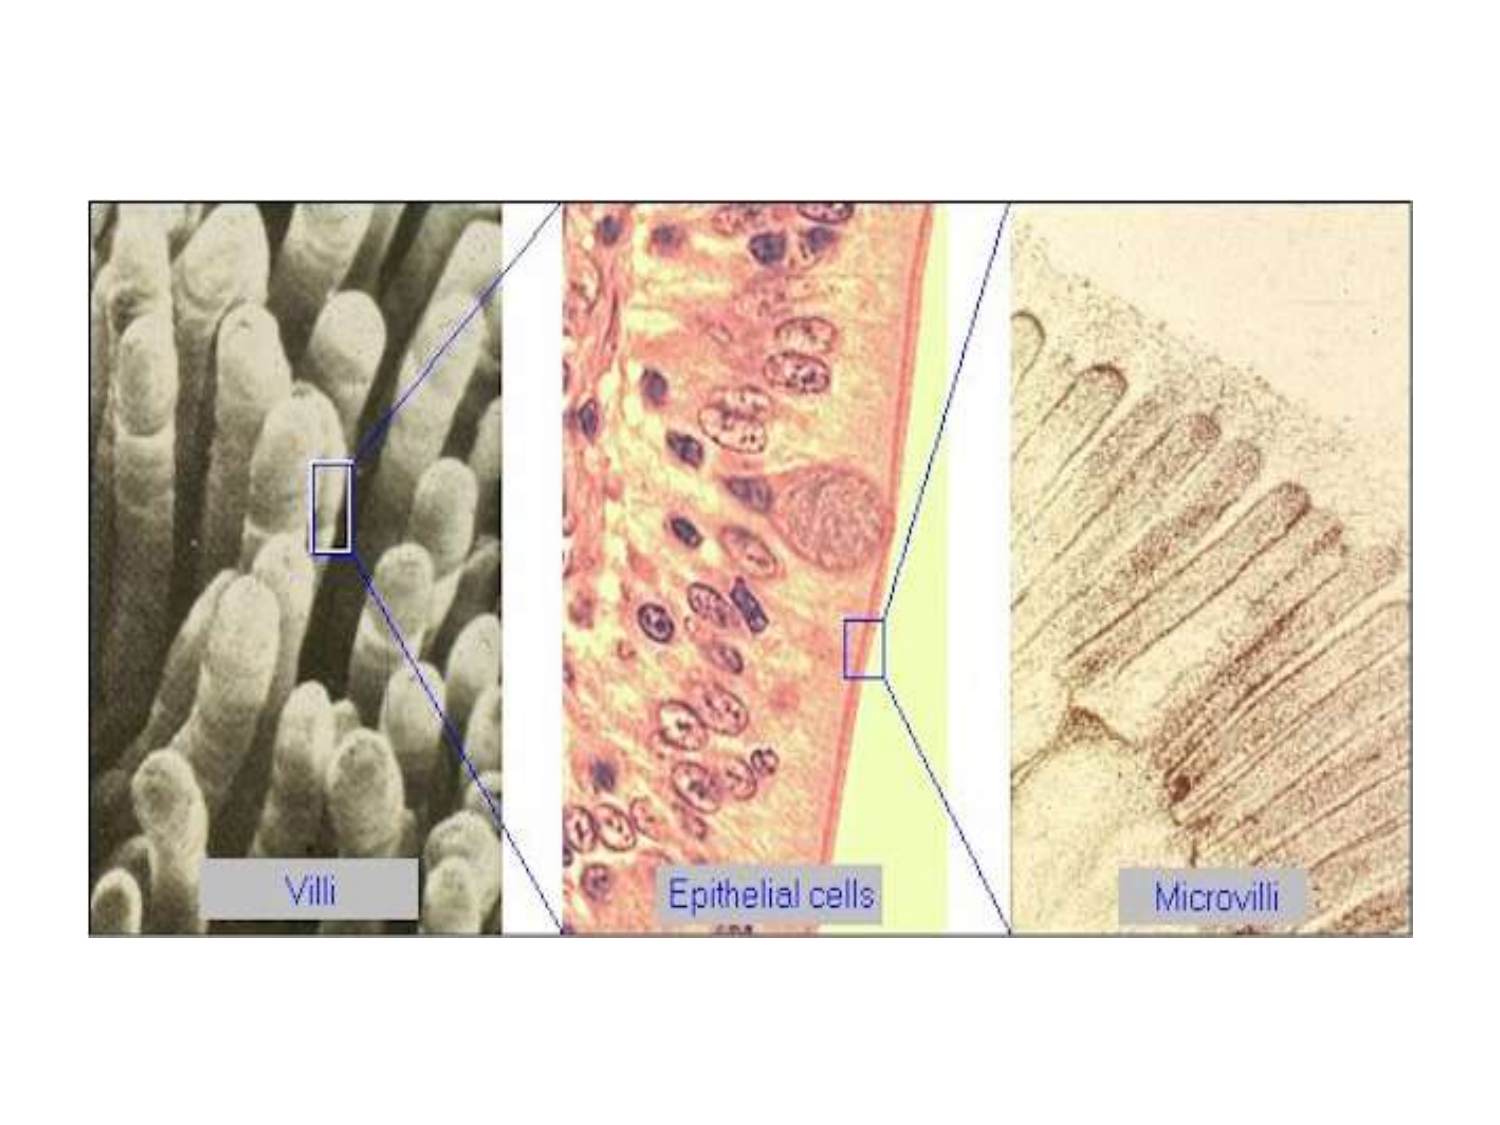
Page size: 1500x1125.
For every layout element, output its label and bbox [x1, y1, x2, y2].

picture [87, 199, 1413, 938]
